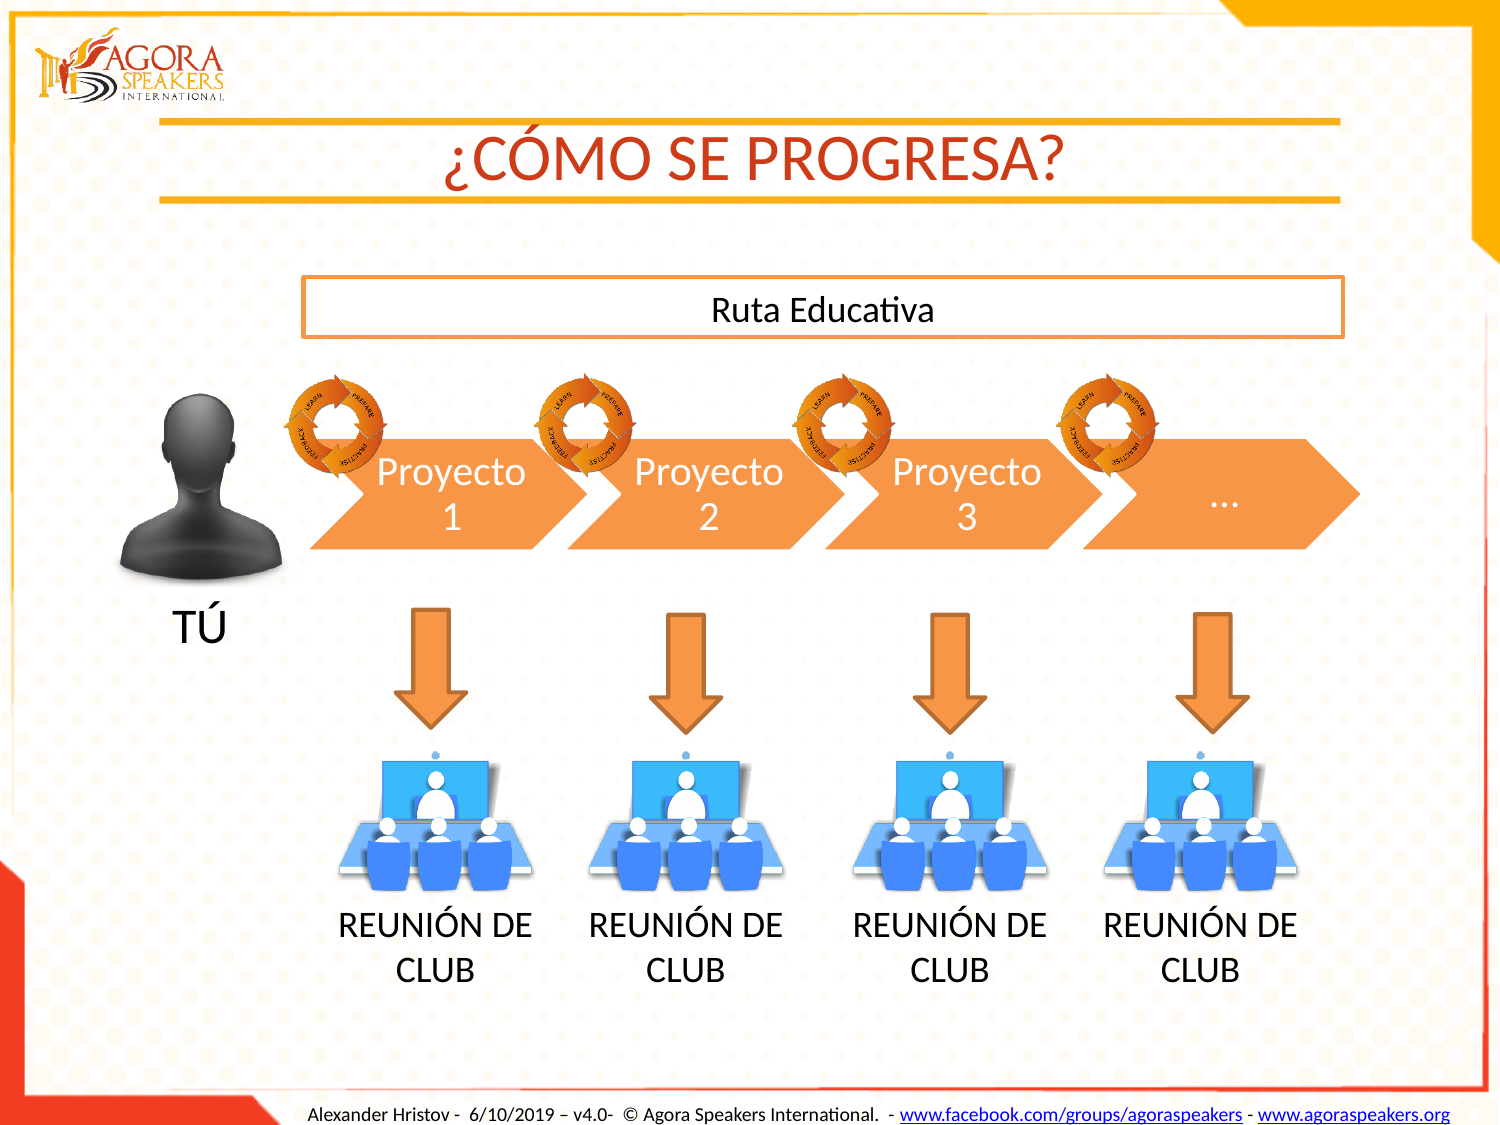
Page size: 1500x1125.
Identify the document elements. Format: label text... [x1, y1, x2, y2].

text_box ¿CÓMO SE PROGRESA? [2, 106, 1500, 197]
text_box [303, 160, 1365, 828]
picture [527, 368, 642, 482]
text_box TÚ [53, 586, 298, 661]
picture [1050, 368, 1164, 482]
picture [0, 0, 1500, 1125]
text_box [303, 751, 551, 999]
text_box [1068, 751, 1333, 999]
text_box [553, 751, 815, 999]
picture [786, 368, 900, 482]
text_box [817, 751, 1066, 999]
